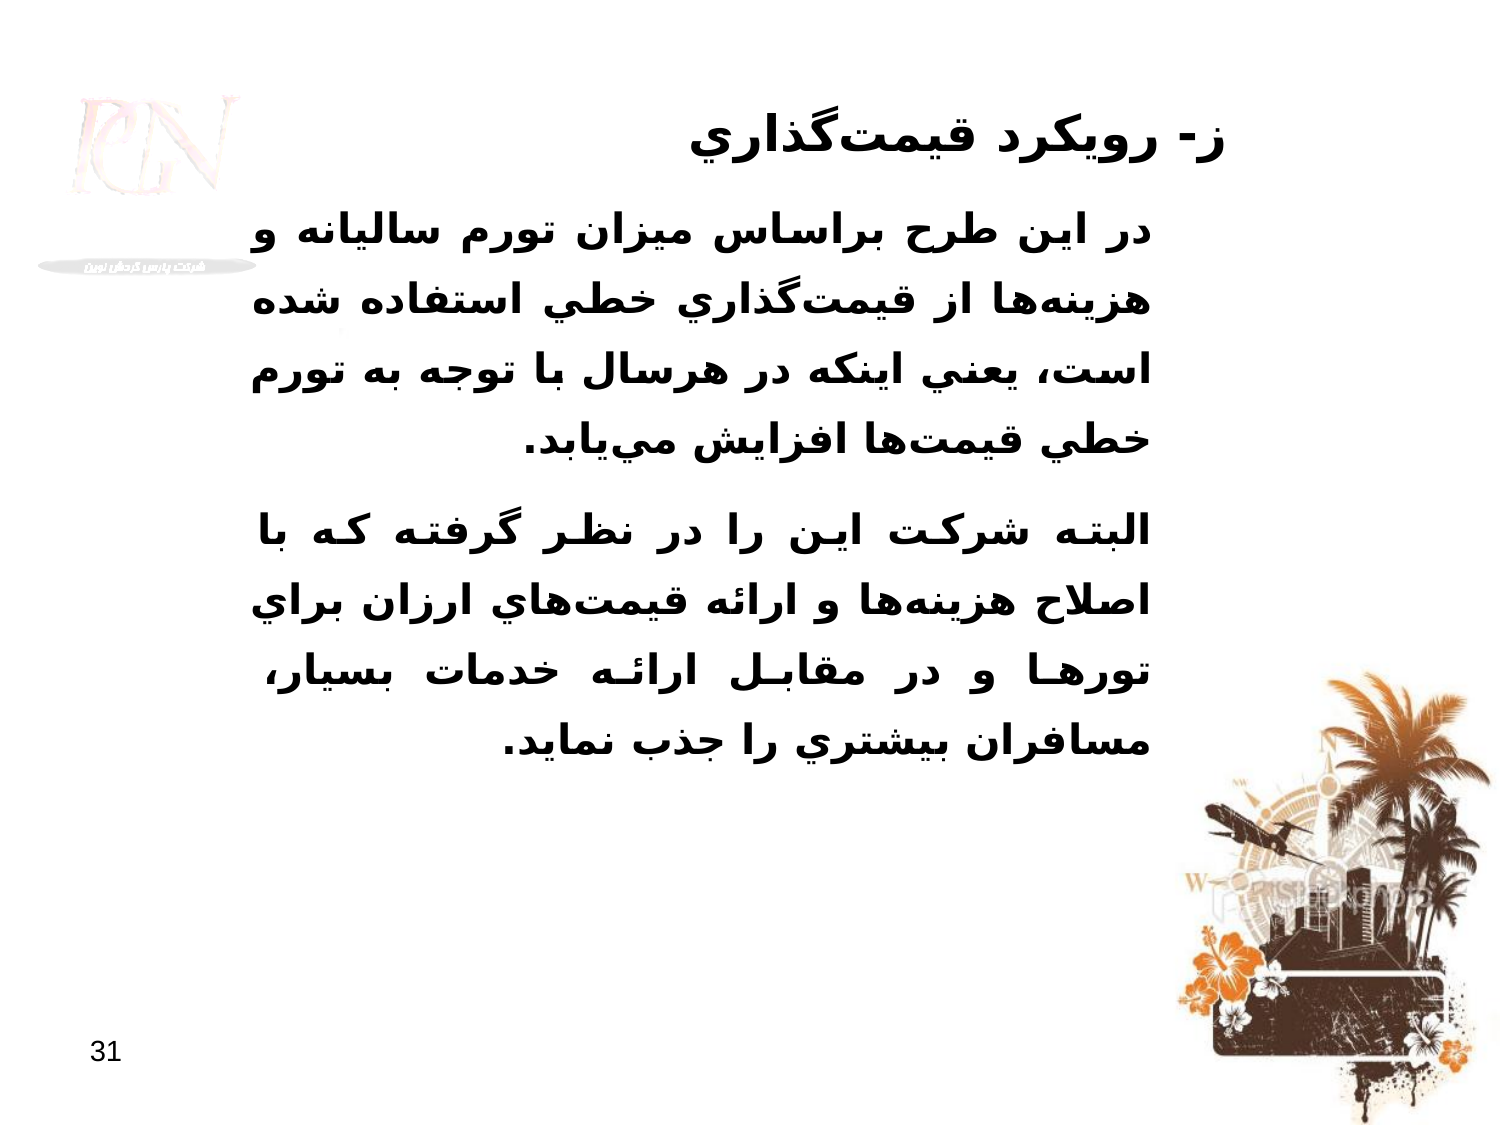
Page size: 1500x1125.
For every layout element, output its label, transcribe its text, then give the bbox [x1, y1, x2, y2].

text_box ز- رويكرد قيمت‌گذاري در اين طرح براساس ميزان تورم ساليانه و هزينه‌ها از قيمت‌گذاري خطي استفاده شده است، يعني اينكه در هرسال با توجه به تورم خطي قيمت‌ها افزايش مي‌يابد. البته شركت اين را در نظر گرفته كه با اصلاح هزينه‌ها و ارائه قيمت‌هاي ارزان براي تورها و در مقابل ارائه خدمات بسيار، مسافران بيشتري را جذب نمايد. [234, 93, 1243, 770]
picture [23, 34, 270, 282]
picture [339, 327, 1500, 1125]
text_box 31 [75, 1024, 334, 1103]
